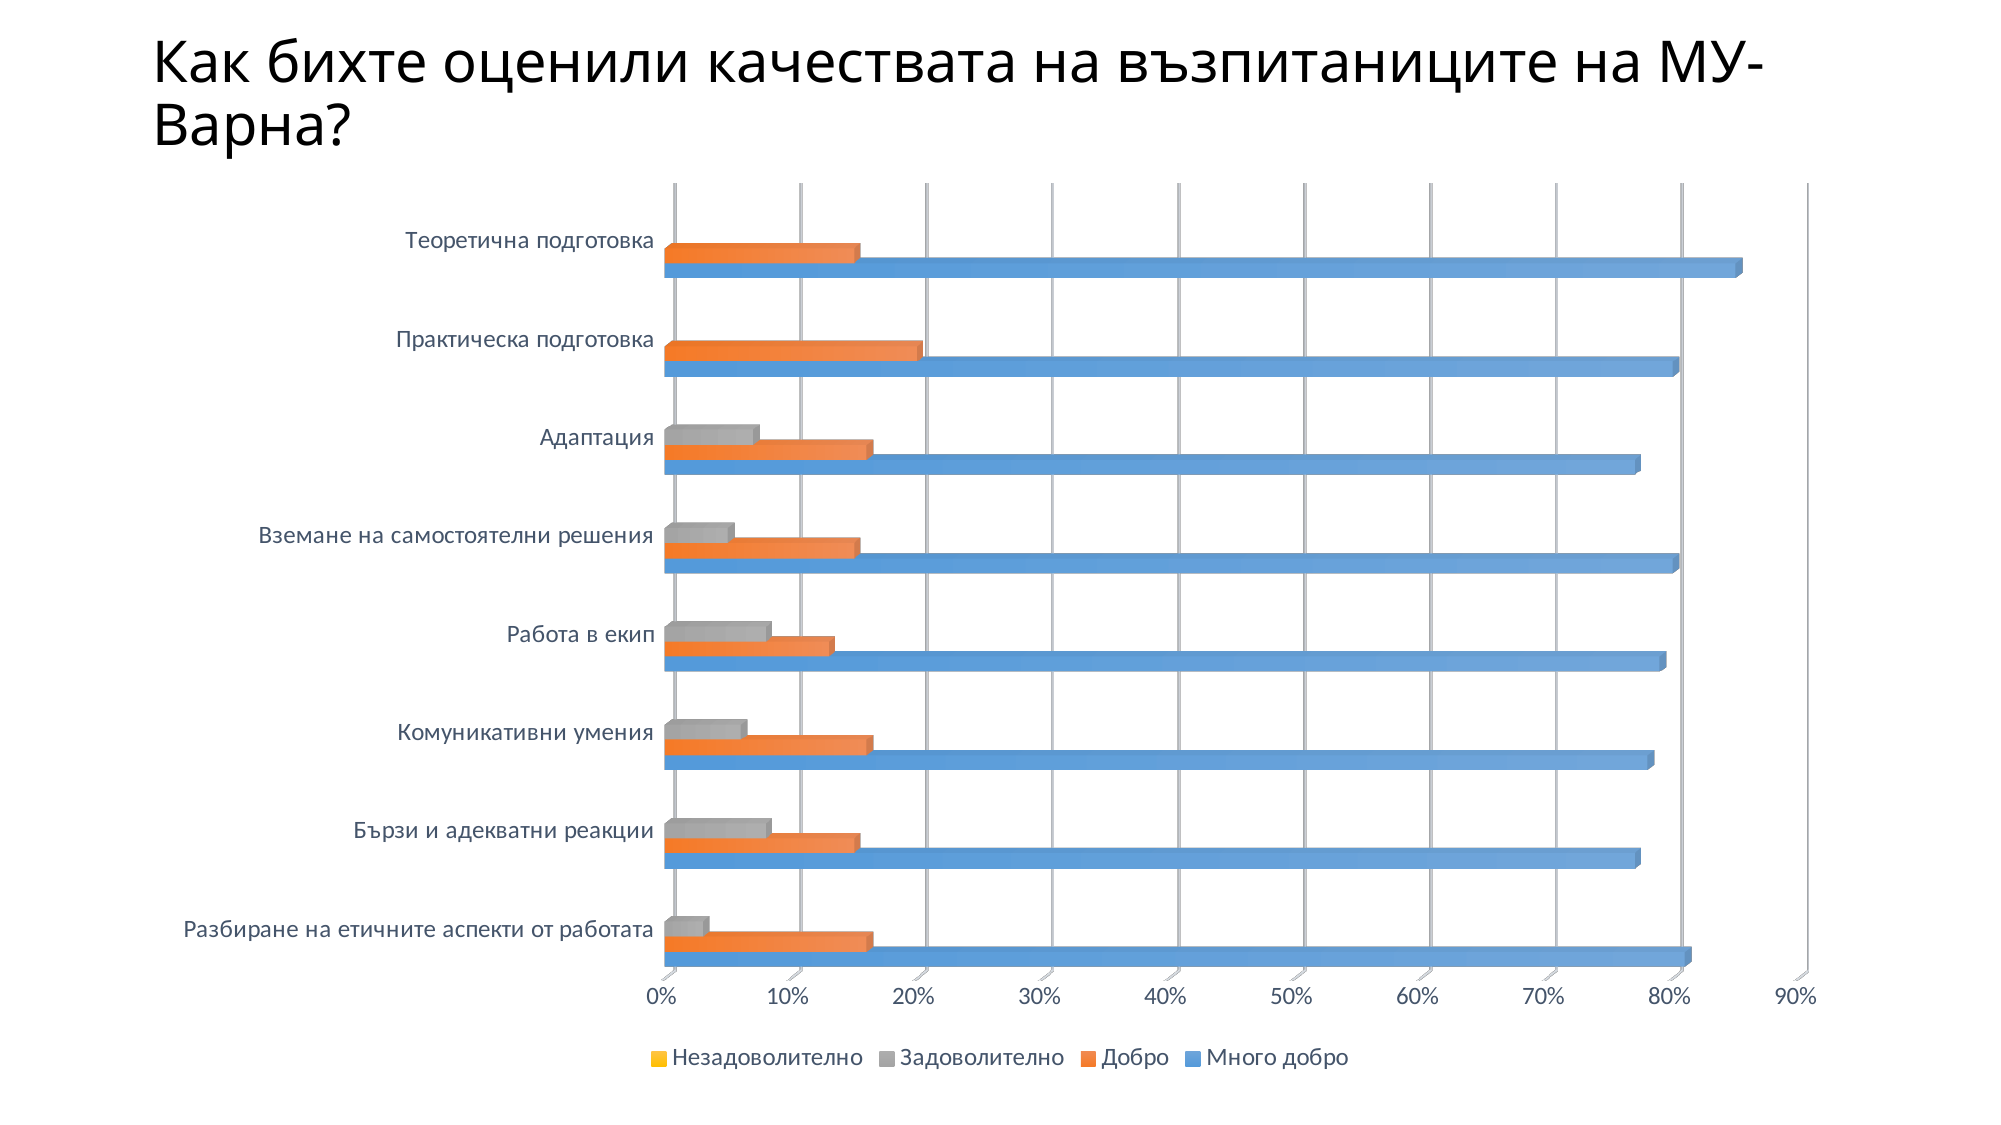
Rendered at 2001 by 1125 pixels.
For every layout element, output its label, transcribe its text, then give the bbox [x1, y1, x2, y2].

title Как бихте оценили качествата на възпитаниците на МУ-Варна? [137, 25, 1863, 165]
chart [137, 165, 1863, 1078]
